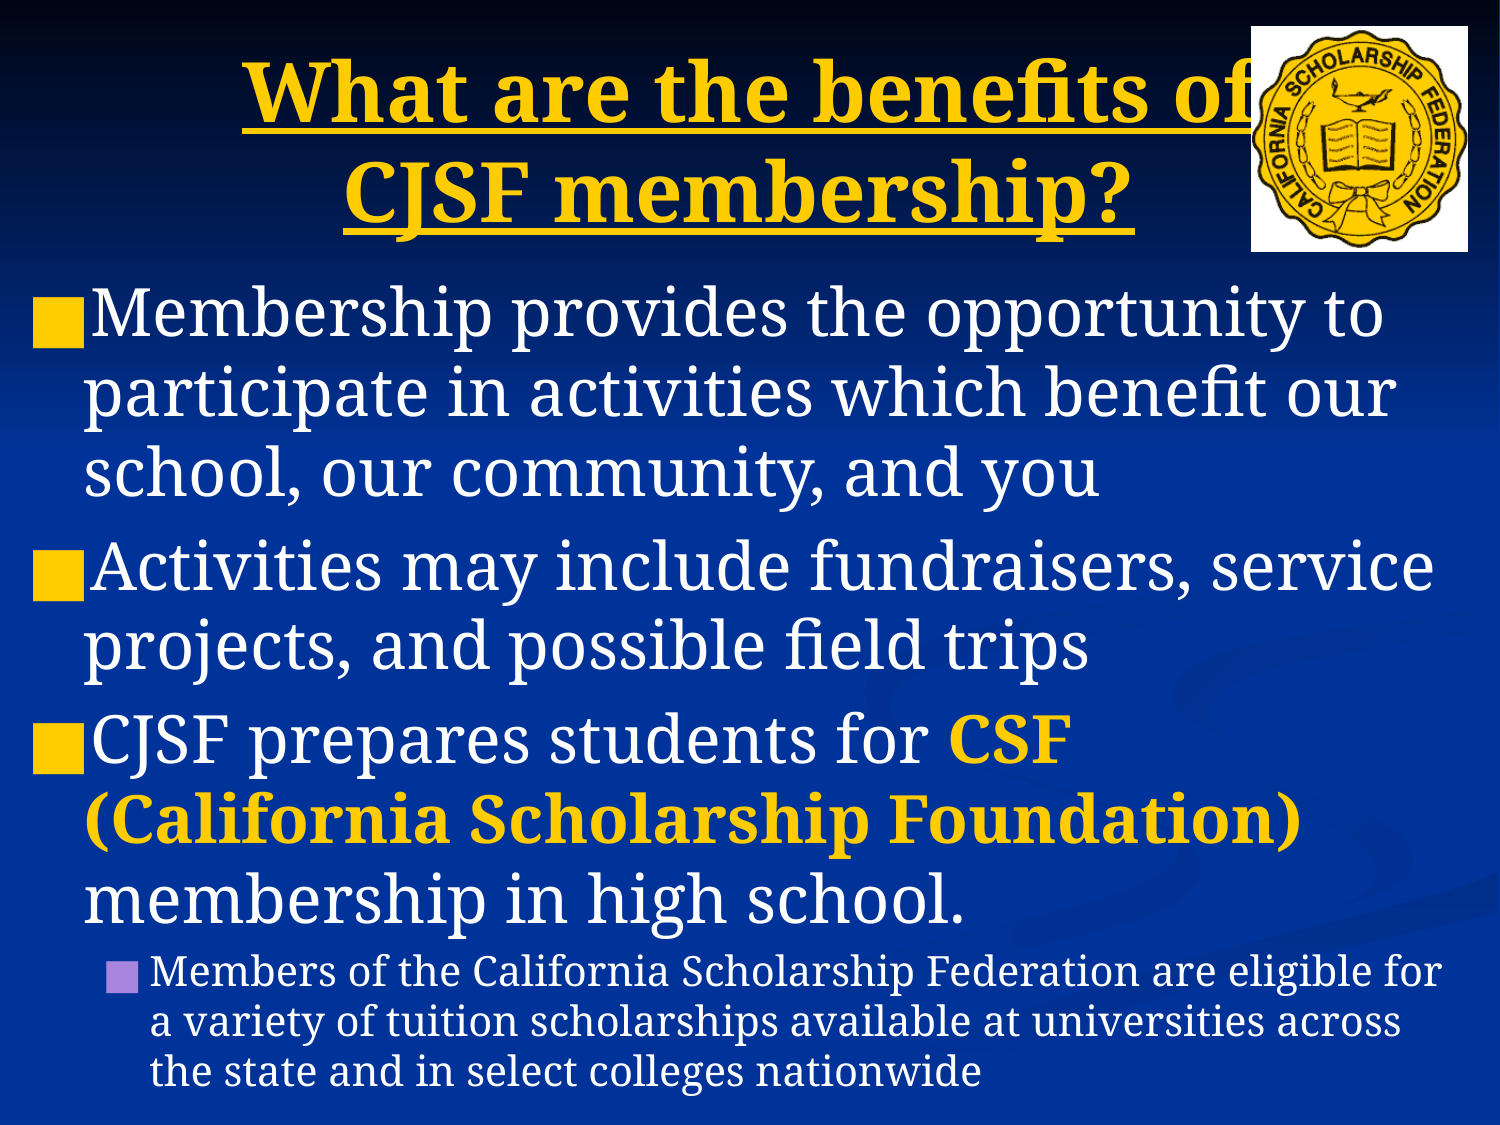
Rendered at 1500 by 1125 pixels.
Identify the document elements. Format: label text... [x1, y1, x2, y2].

text_box [725, 537, 775, 588]
title What are the benefits of CJSF membership? [75, 45, 1245, 233]
list Membership provides the opportunity to participate in activities which benefit our school, our community, and you Activities may include fundraisers, service projects, and possible field trips CJSF prepares students for CSF (California Scholarship Foundation) membership in high school. Members of the California Scholarship Federation are eligible for a variety of tuition scholarships available at universities across the state and in select colleges nationwide [12, 262, 1463, 1100]
picture [1250, 25, 1468, 252]
